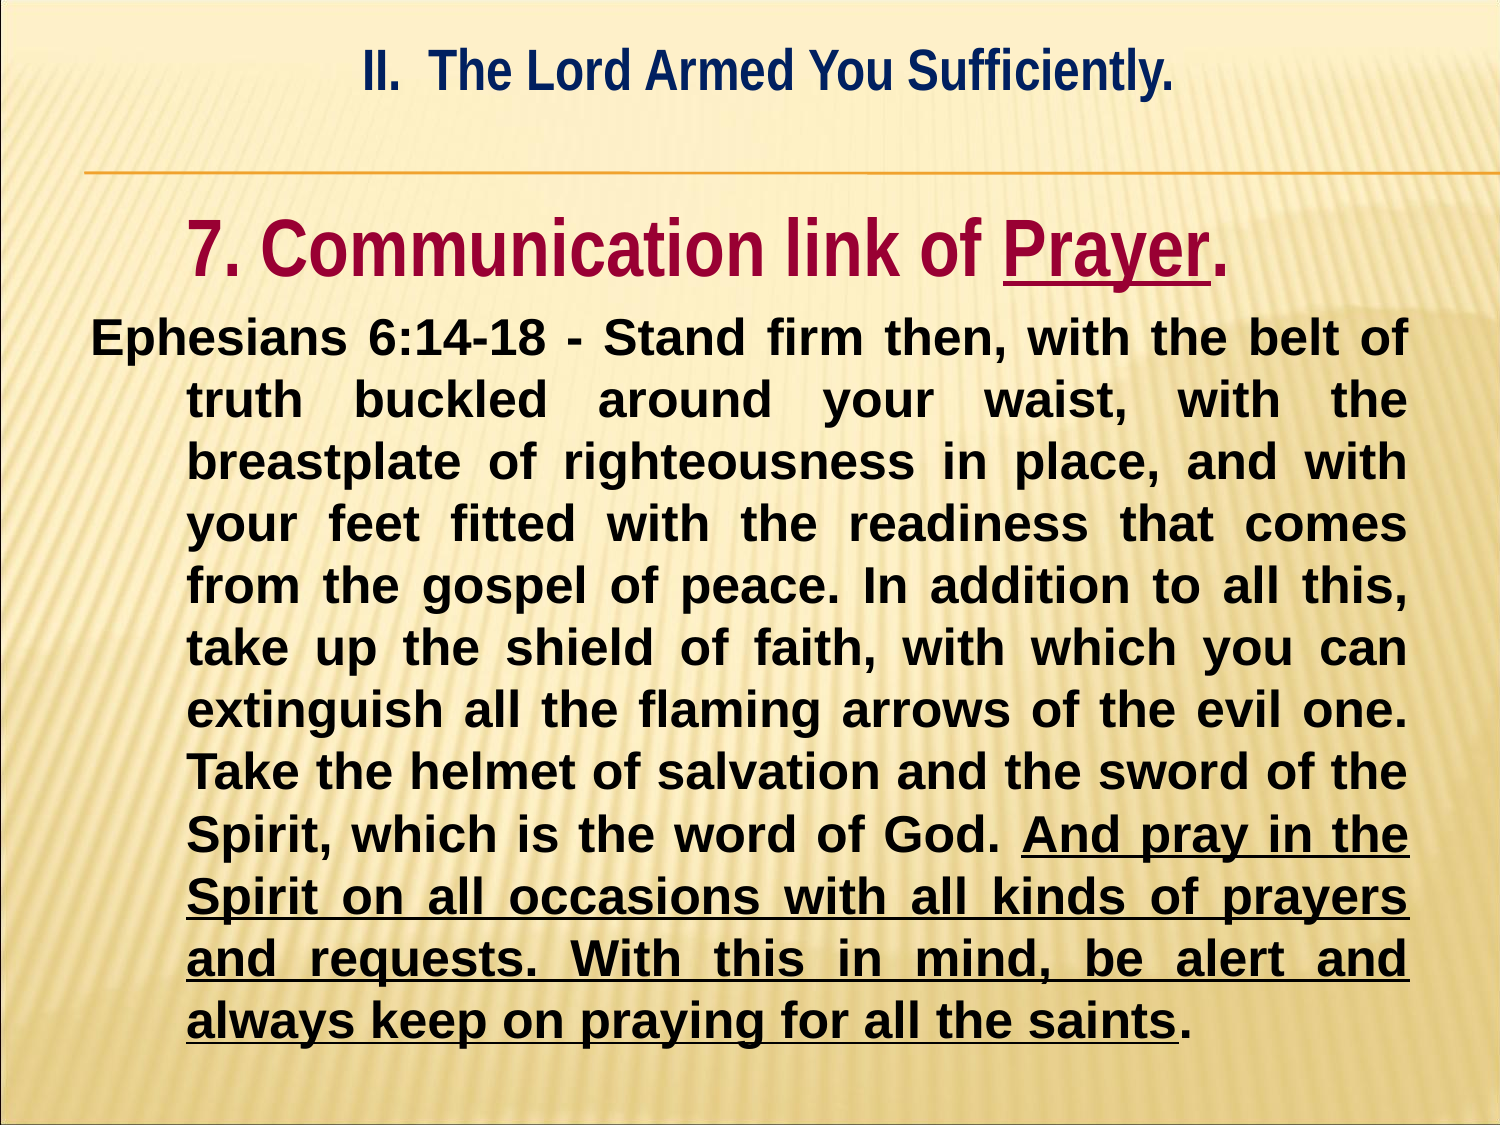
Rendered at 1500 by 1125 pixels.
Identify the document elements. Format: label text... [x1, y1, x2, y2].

text_box II. The Lord Armed You Sufficiently. [124, 24, 1413, 110]
list 7. Communication link of Prayer. Ephesians 6:14-18 - Stand firm then, with the belt of truth buckled around your waist, with the breastplate of righteousness in place, and with your feet fitted with the readiness that comes from the gospel of peace. In addition to all this, take up the shield of faith, with which you can extinguish all the flaming arrows of the evil one. Take the helmet of salvation and the sword of the Spirit, which is the word of God. And pray in the Spirit on all occasions with all kinds of prayers and requests. With this in mind, be alert and always keep on praying for all the saints. [75, 187, 1425, 1075]
picture [0, 0, 1500, 1125]
